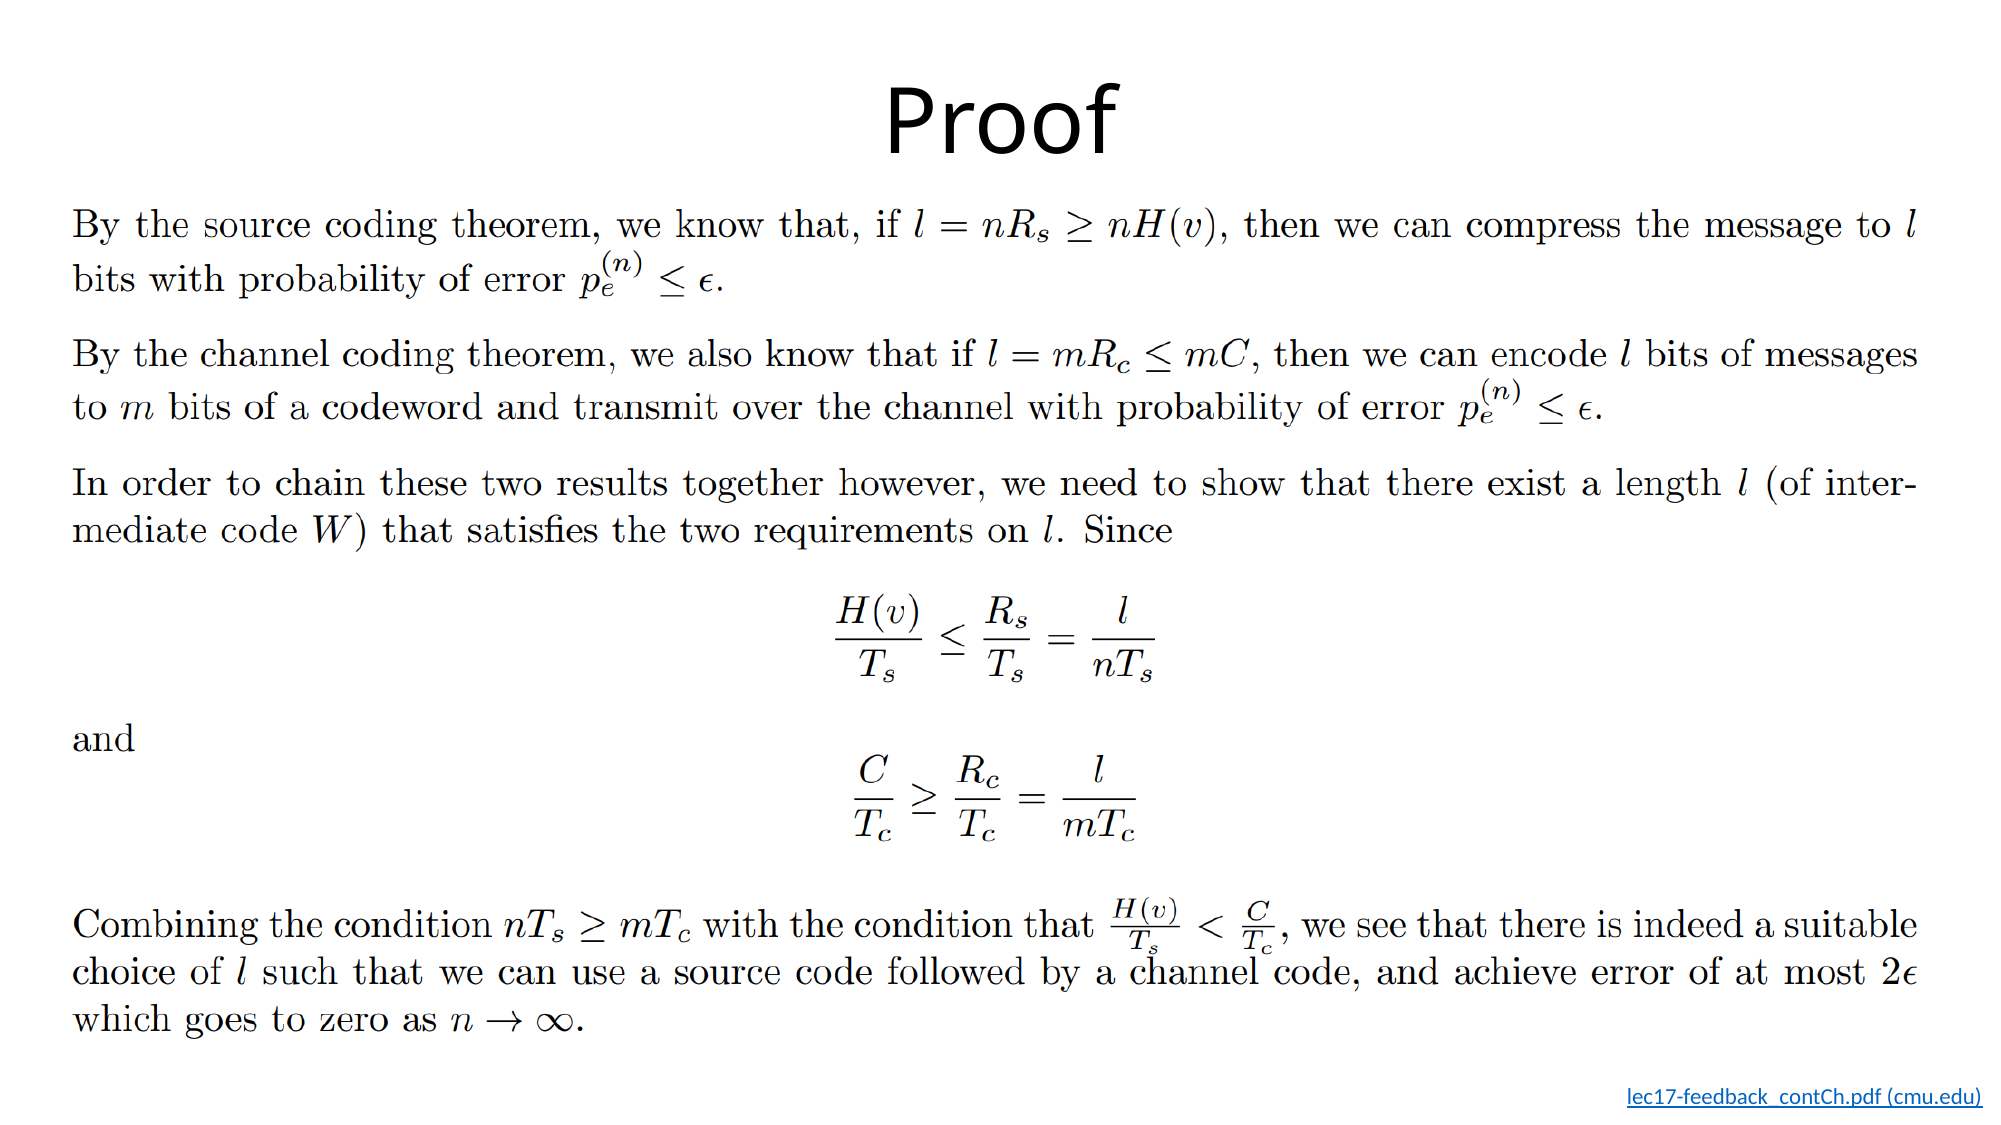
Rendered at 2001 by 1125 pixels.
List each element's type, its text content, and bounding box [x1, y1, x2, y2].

text_box lec17-feedback_contCh.pdf (cmu.edu) [1612, 1074, 2000, 1117]
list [70, 199, 1930, 1044]
title Proof [137, 59, 1863, 188]
